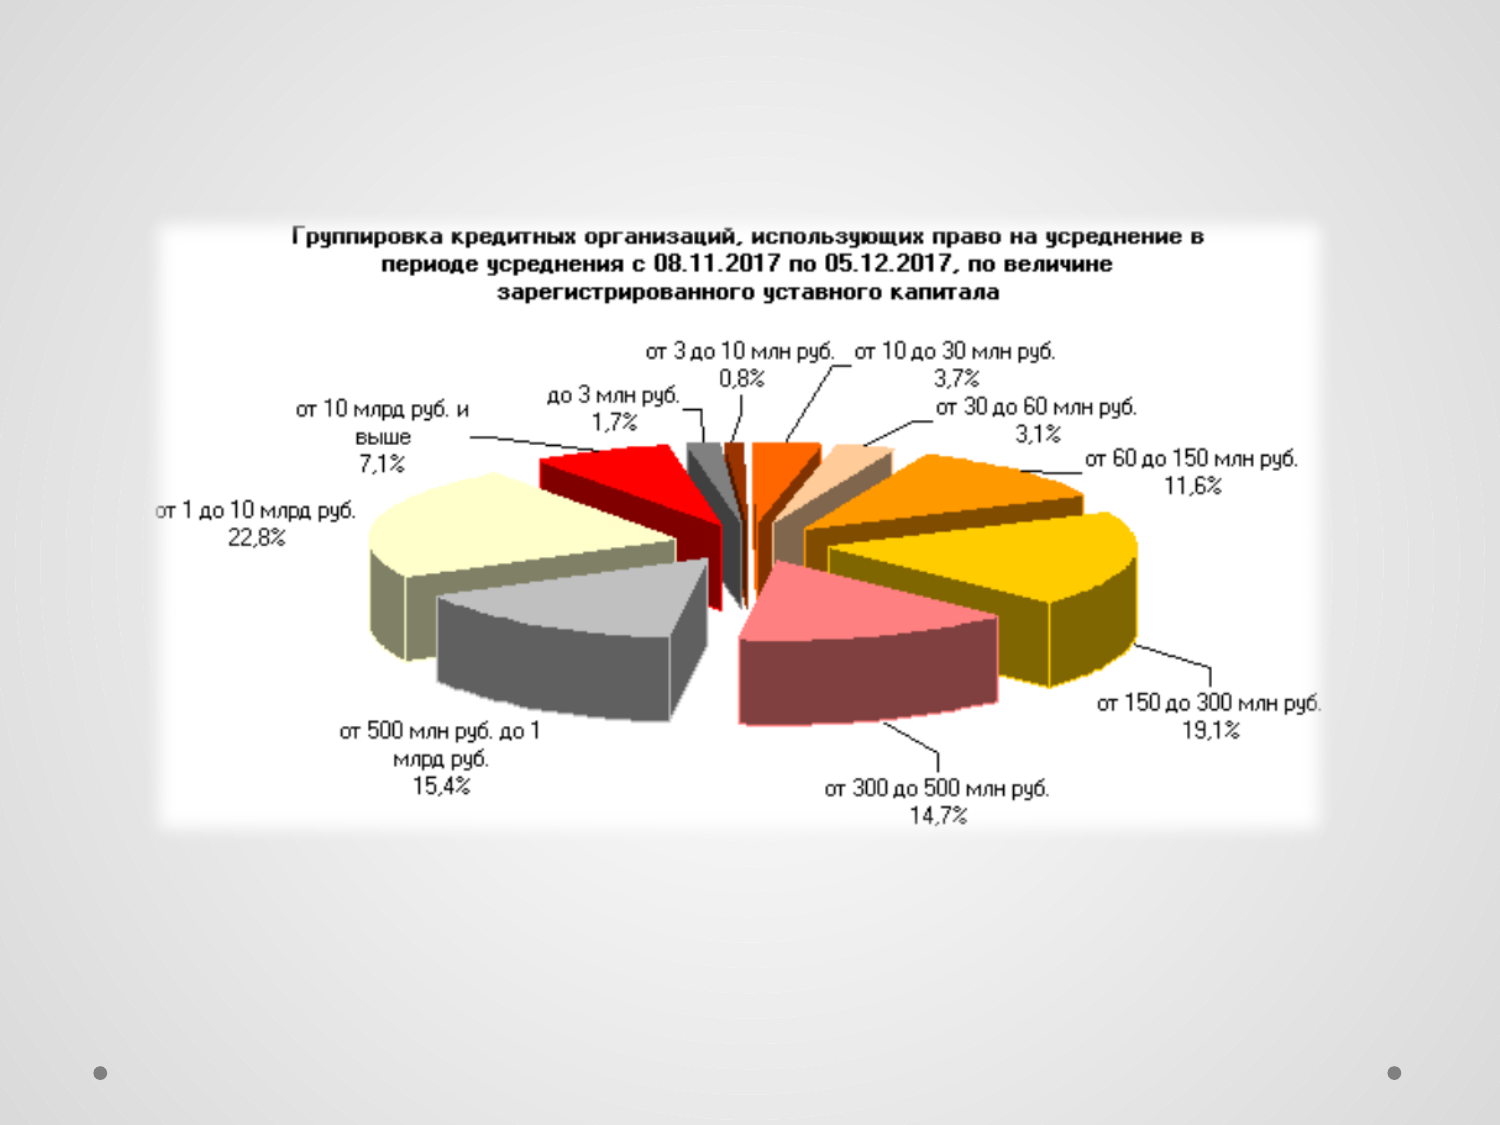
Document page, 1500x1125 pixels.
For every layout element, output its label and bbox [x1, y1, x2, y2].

list [142, 207, 1338, 847]
